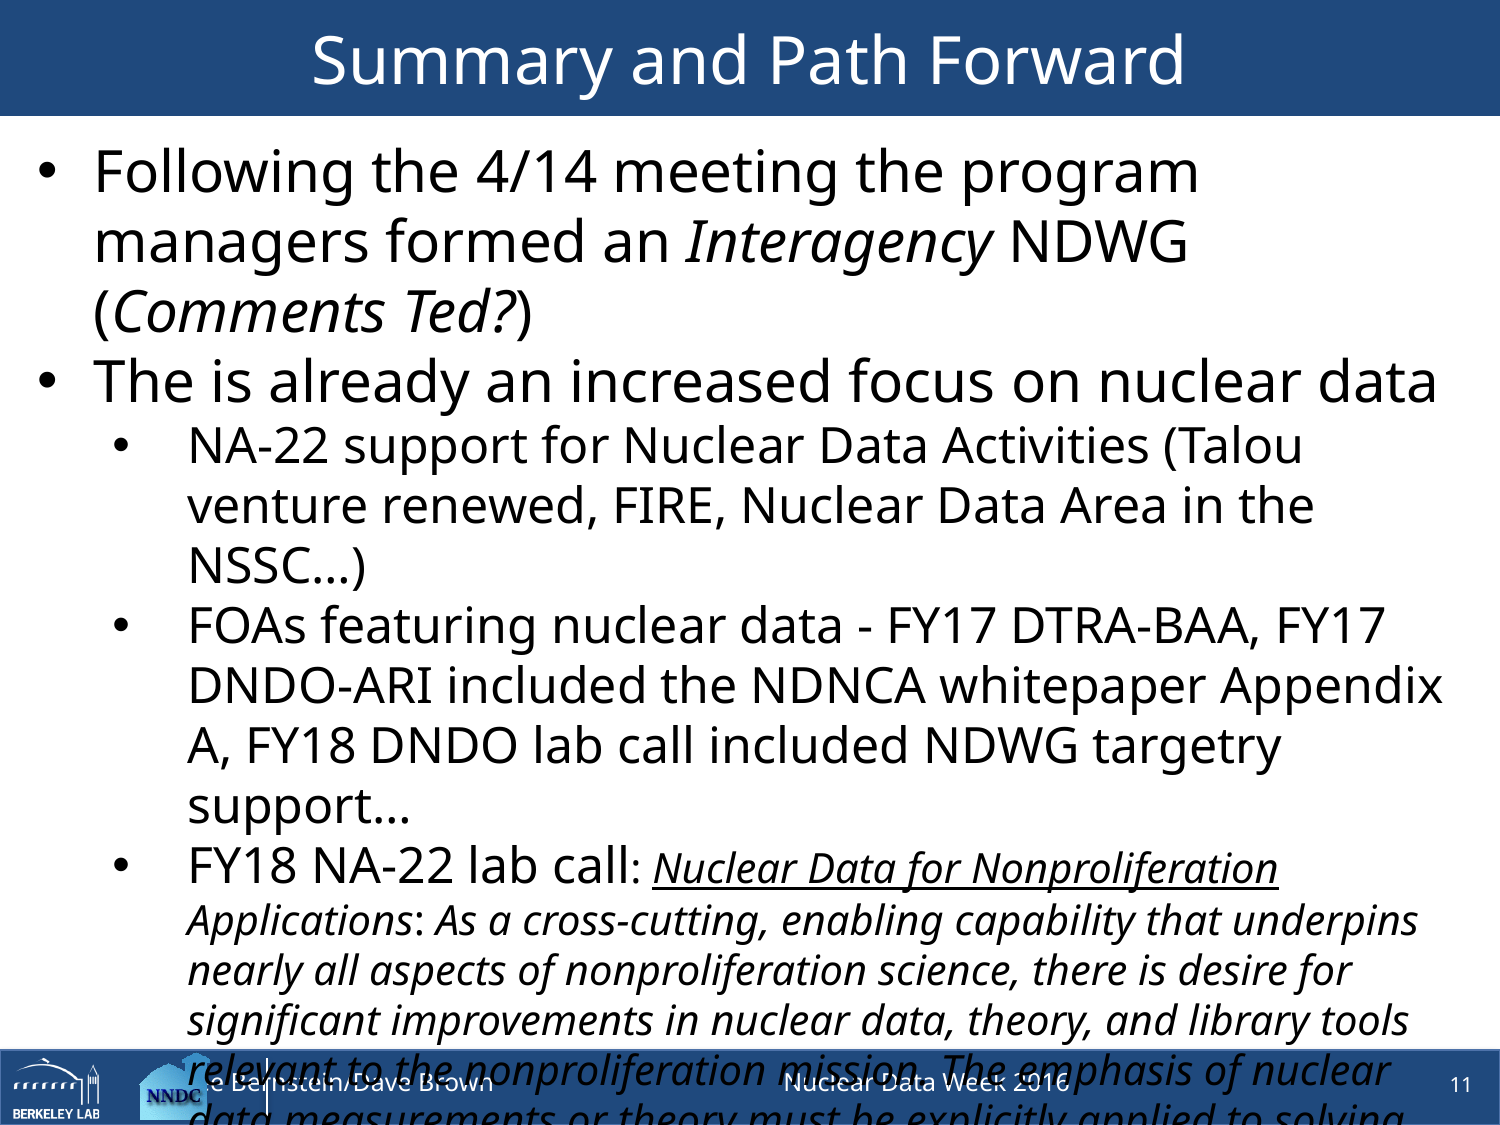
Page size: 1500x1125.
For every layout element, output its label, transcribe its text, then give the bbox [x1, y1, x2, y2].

title Summary and Path Forward [0, 0, 1500, 116]
text_box Following the 4/14 meeting the program managers formed an Interagency NDWG (Comments Ted?) The is already an increased focus on nuclear data NA-22 support for Nuclear Data Activities (Talou venture renewed, FIRE, Nuclear Data Area in the NSSC…) FOAs featuring nuclear data - FY17 DTRA-BAA, FY17 DNDO-ARI included the NDNCA whitepaper Appendix A, FY18 DNDO lab call included NDWG targetry support… FY18 NA-22 lab call: Nuclear Data for Nonproliferation Applications: As a cross-cutting, enabling capability that underpins nearly all aspects of nonproliferation science, there is desire for significant improvements in nuclear data, theory, and library tools relevant to the nonproliferation mission. The emphasis of nuclear data measurements or theory must be explicitly applied to solving current or future needs for the nonproliferation mission. [22, 126, 1500, 1125]
